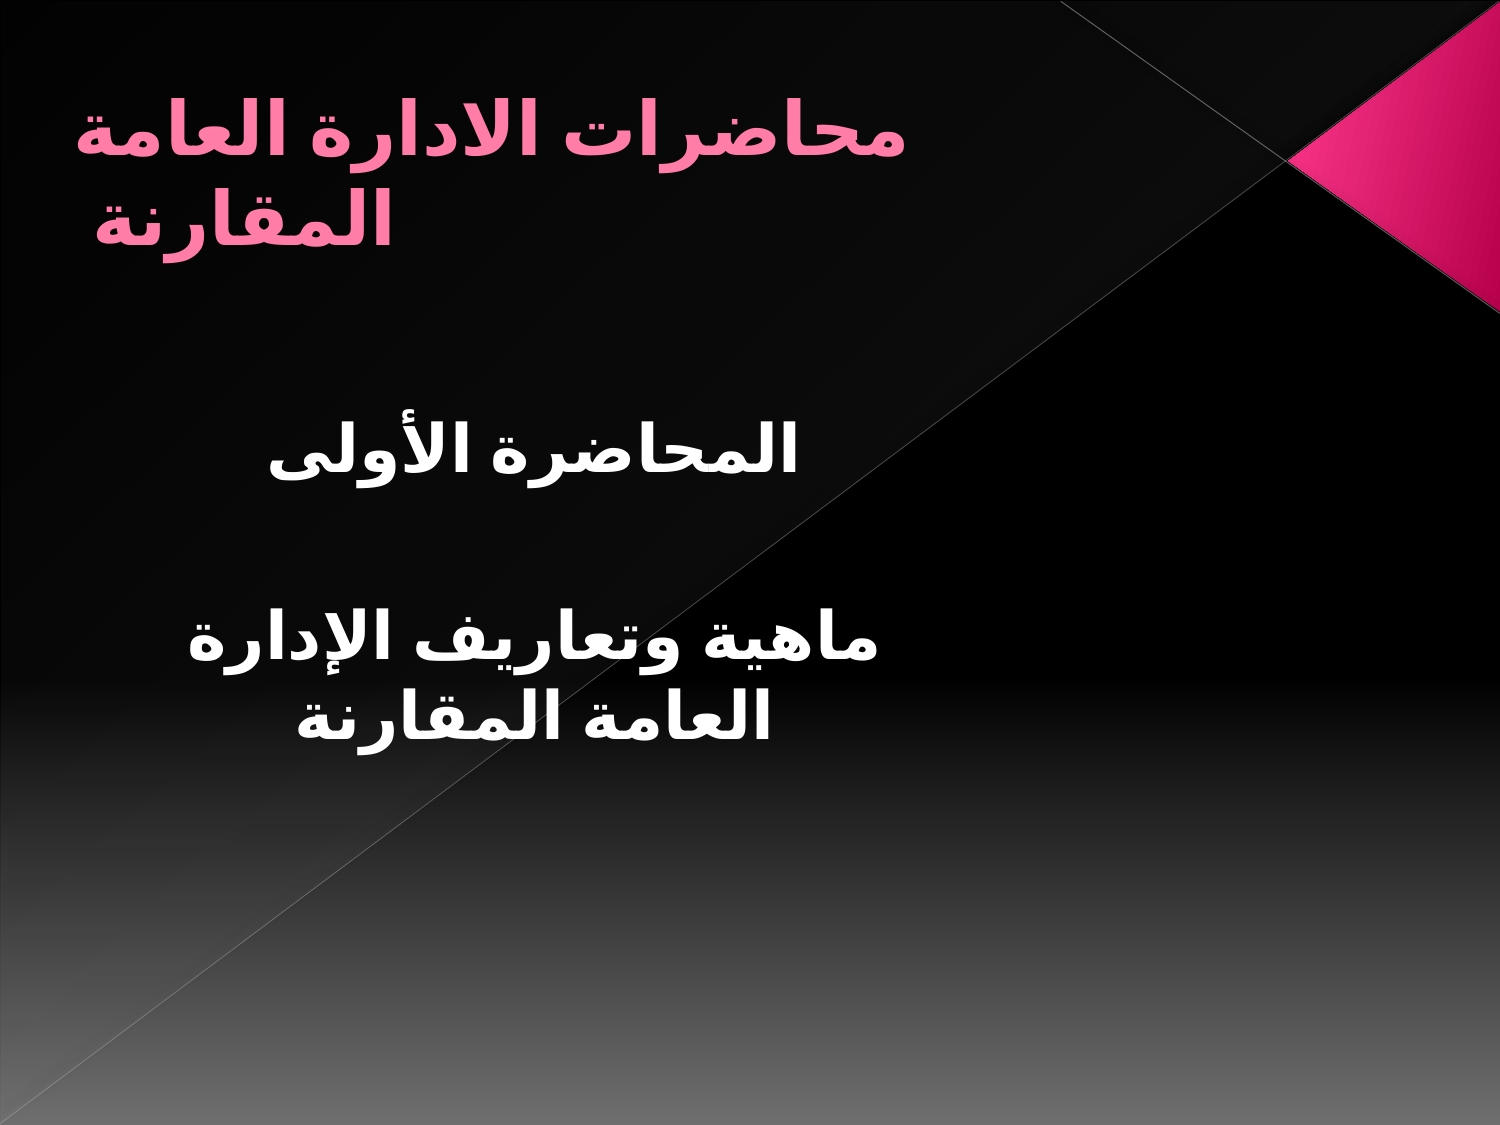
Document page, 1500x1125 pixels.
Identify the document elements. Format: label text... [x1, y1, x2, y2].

list المحاضرة الأولى ماهية وتعاريف الإدارة العامة المقارنة [93, 398, 985, 985]
title محاضرات الادارة العامة المقارنة [58, 58, 1247, 282]
